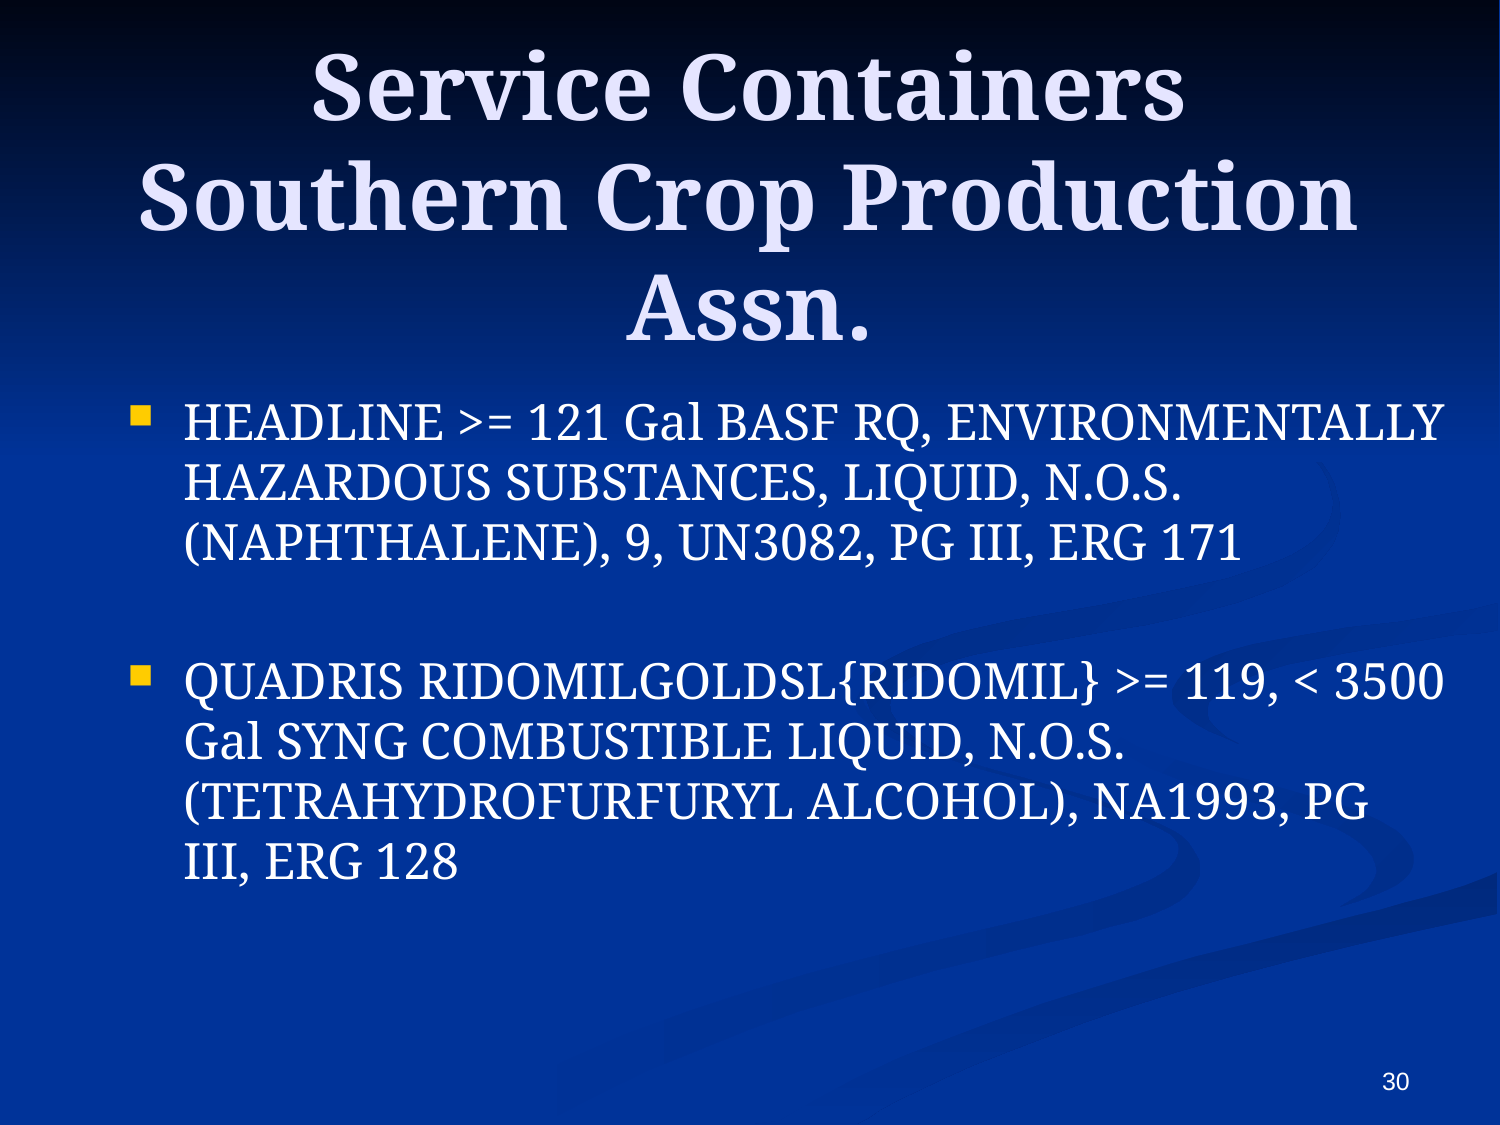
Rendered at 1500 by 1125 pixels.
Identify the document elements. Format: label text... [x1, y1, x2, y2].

slide_number 30 [1074, 1024, 1426, 1104]
list HEADLINE >= 121 Gal BASF RQ, ENVIRONMENTALLY HAZARDOUS SUBSTANCES, LIQUID, N.O.S. (NAPHTHALENE), 9, UN3082, PG III, ERG 171 QUADRIS RIDOMILGOLDSL{RIDOMIL} >= 119, < 3500 Gal SYNG COMBUSTIBLE LIQUID, N.O.S. (TETRAHYDROFURFURYL ALCOHOL), NA1993, PG III, ERG 128 [112, 382, 1463, 1125]
title Service Containers Southern Crop Production Assn. [74, 99, 1426, 288]
